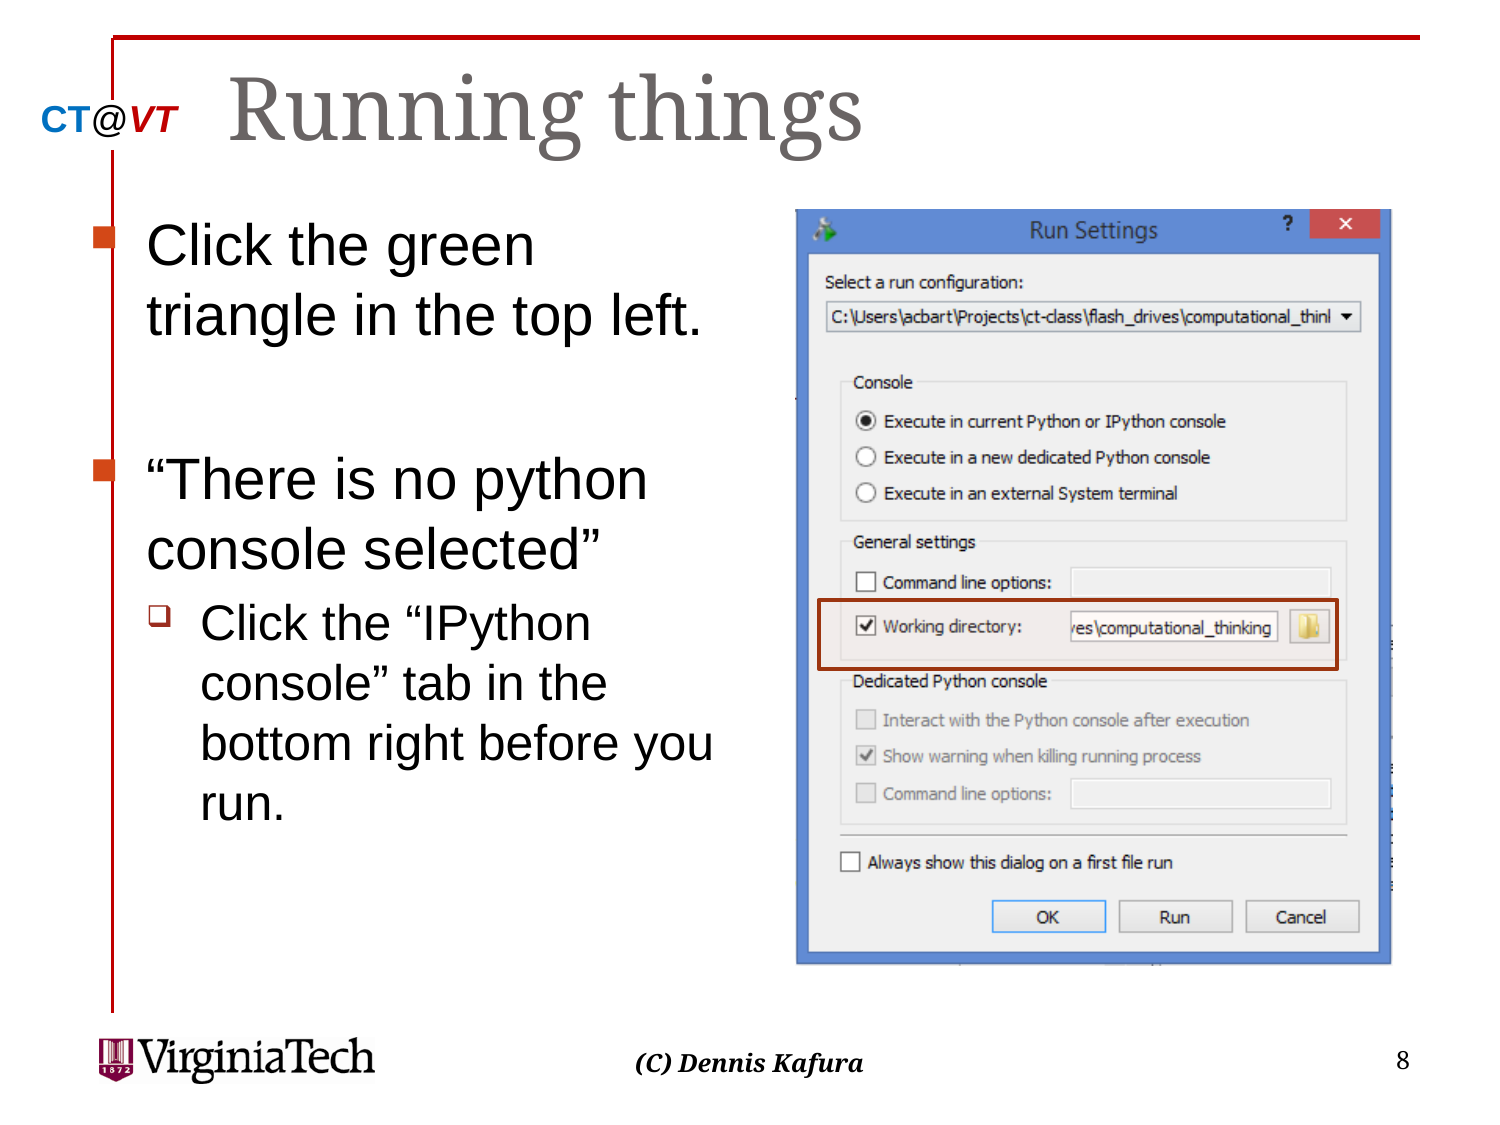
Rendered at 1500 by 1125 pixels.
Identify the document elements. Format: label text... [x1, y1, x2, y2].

title Running things [212, 45, 1425, 163]
picture [99, 1037, 375, 1084]
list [795, 209, 1393, 966]
list Click the green triangle in the top left. “There is no python console selected” Click the “IPython console” tab in the bottom right before you run. [75, 200, 738, 975]
footer (C) Dennis Kafura [512, 1024, 988, 1101]
slide_number 8 [1074, 1023, 1426, 1100]
